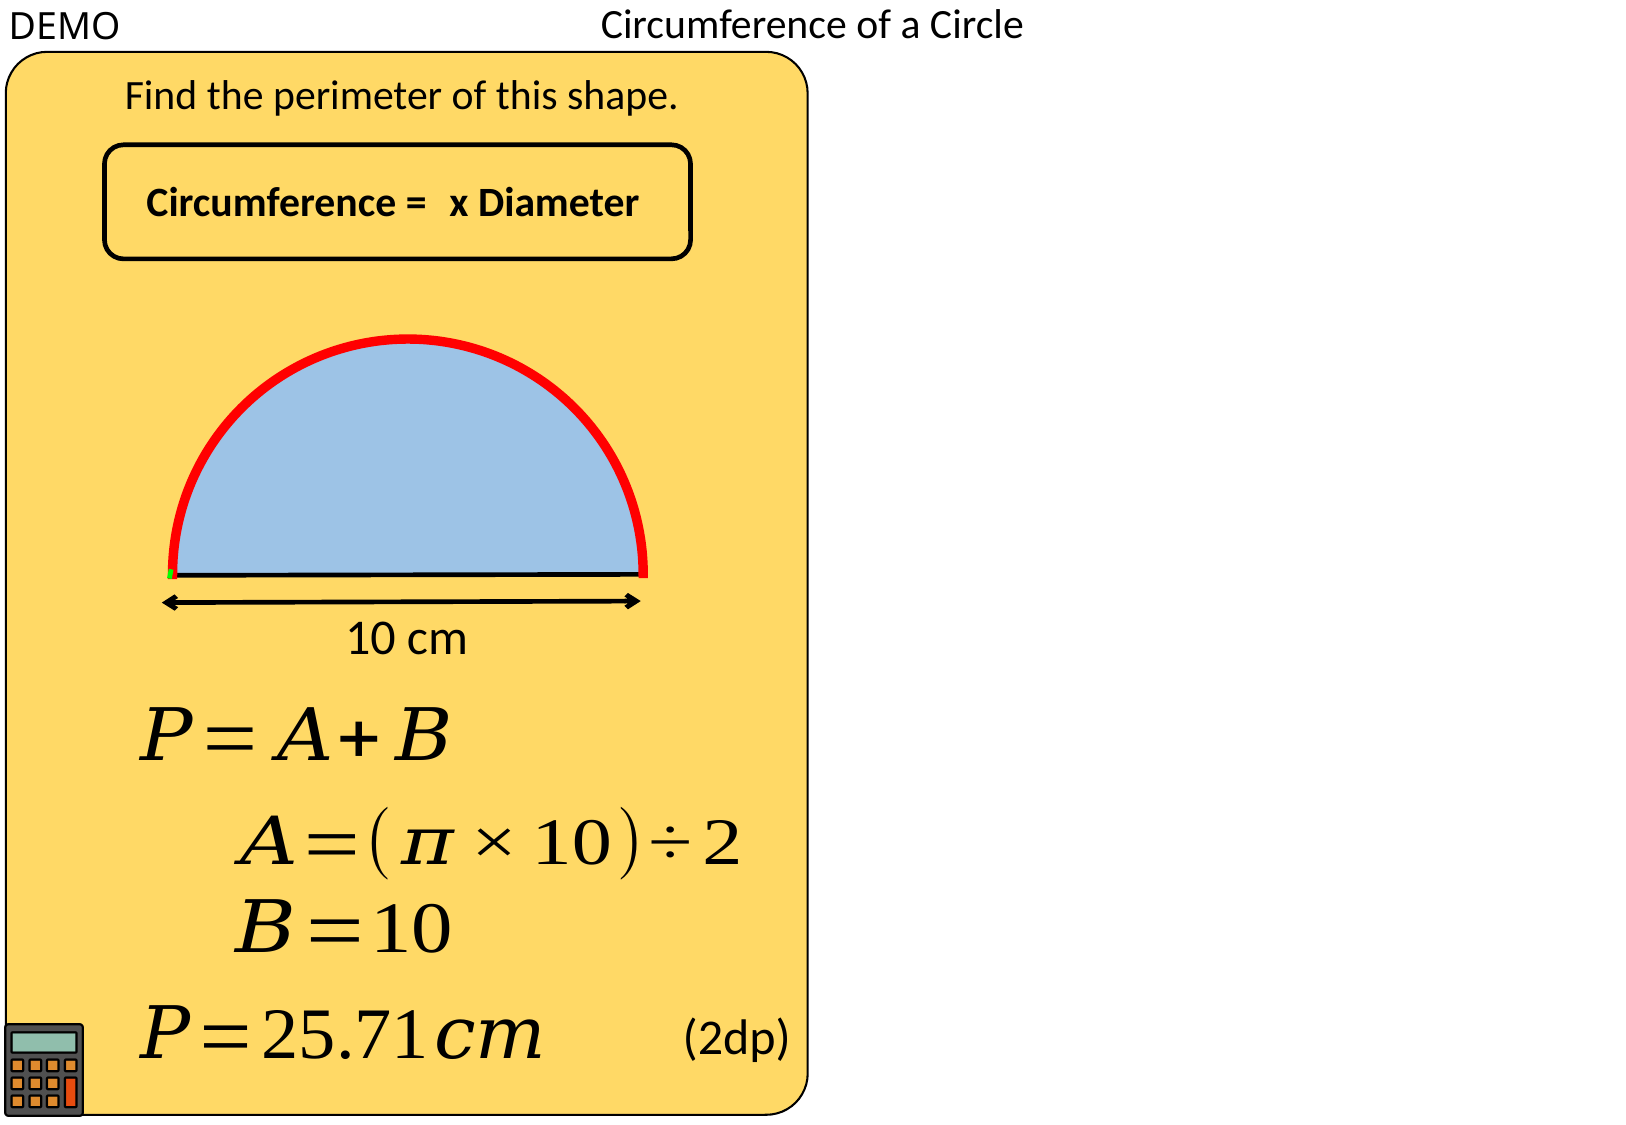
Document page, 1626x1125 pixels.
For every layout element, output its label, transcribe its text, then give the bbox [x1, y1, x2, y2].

text_box (2dp) [667, 997, 806, 1072]
picture [4, 1023, 84, 1117]
text_box Find the perimeter of this shape. [109, 60, 704, 126]
text_box Circumference of a Circle [585, 0, 1039, 54]
text_box [4, 50, 809, 1116]
text_box 10 cm [330, 604, 484, 672]
text_box [171, 338, 645, 575]
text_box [89, 144, 697, 259]
text_box [174, 341, 642, 573]
text_box DEMO [0, 0, 136, 55]
